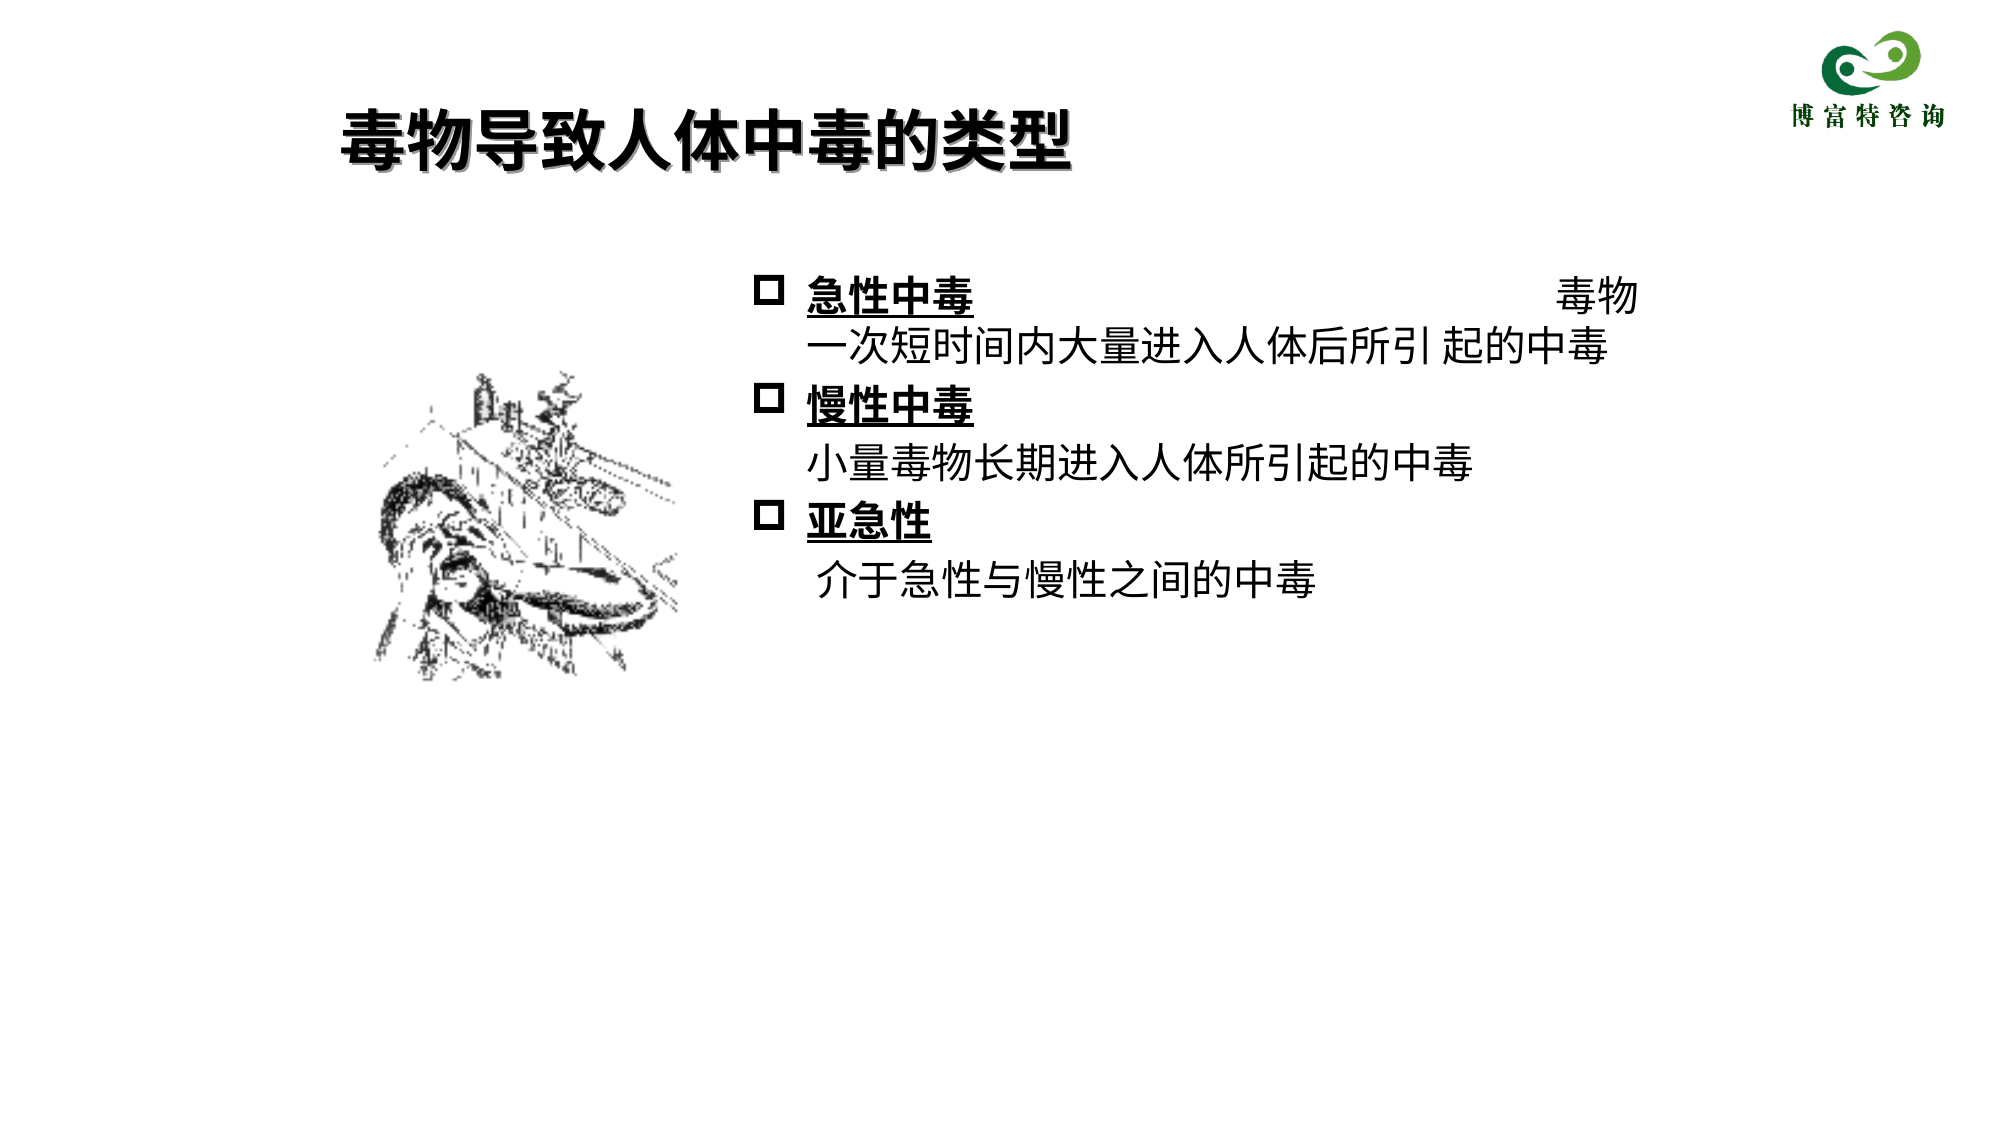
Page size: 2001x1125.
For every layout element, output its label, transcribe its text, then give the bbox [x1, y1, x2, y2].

list 急性中毒 毒物一次短时间内大量进入人体后所引 起的中毒 慢性中毒 小量毒物长期进入人体所引起的中毒 亚急性 介于急性与慢性之间的中毒 [735, 262, 1675, 1005]
title 毒物导致人体中毒的类型 [324, 45, 1675, 233]
picture [1772, 30, 1969, 131]
picture [350, 362, 700, 711]
